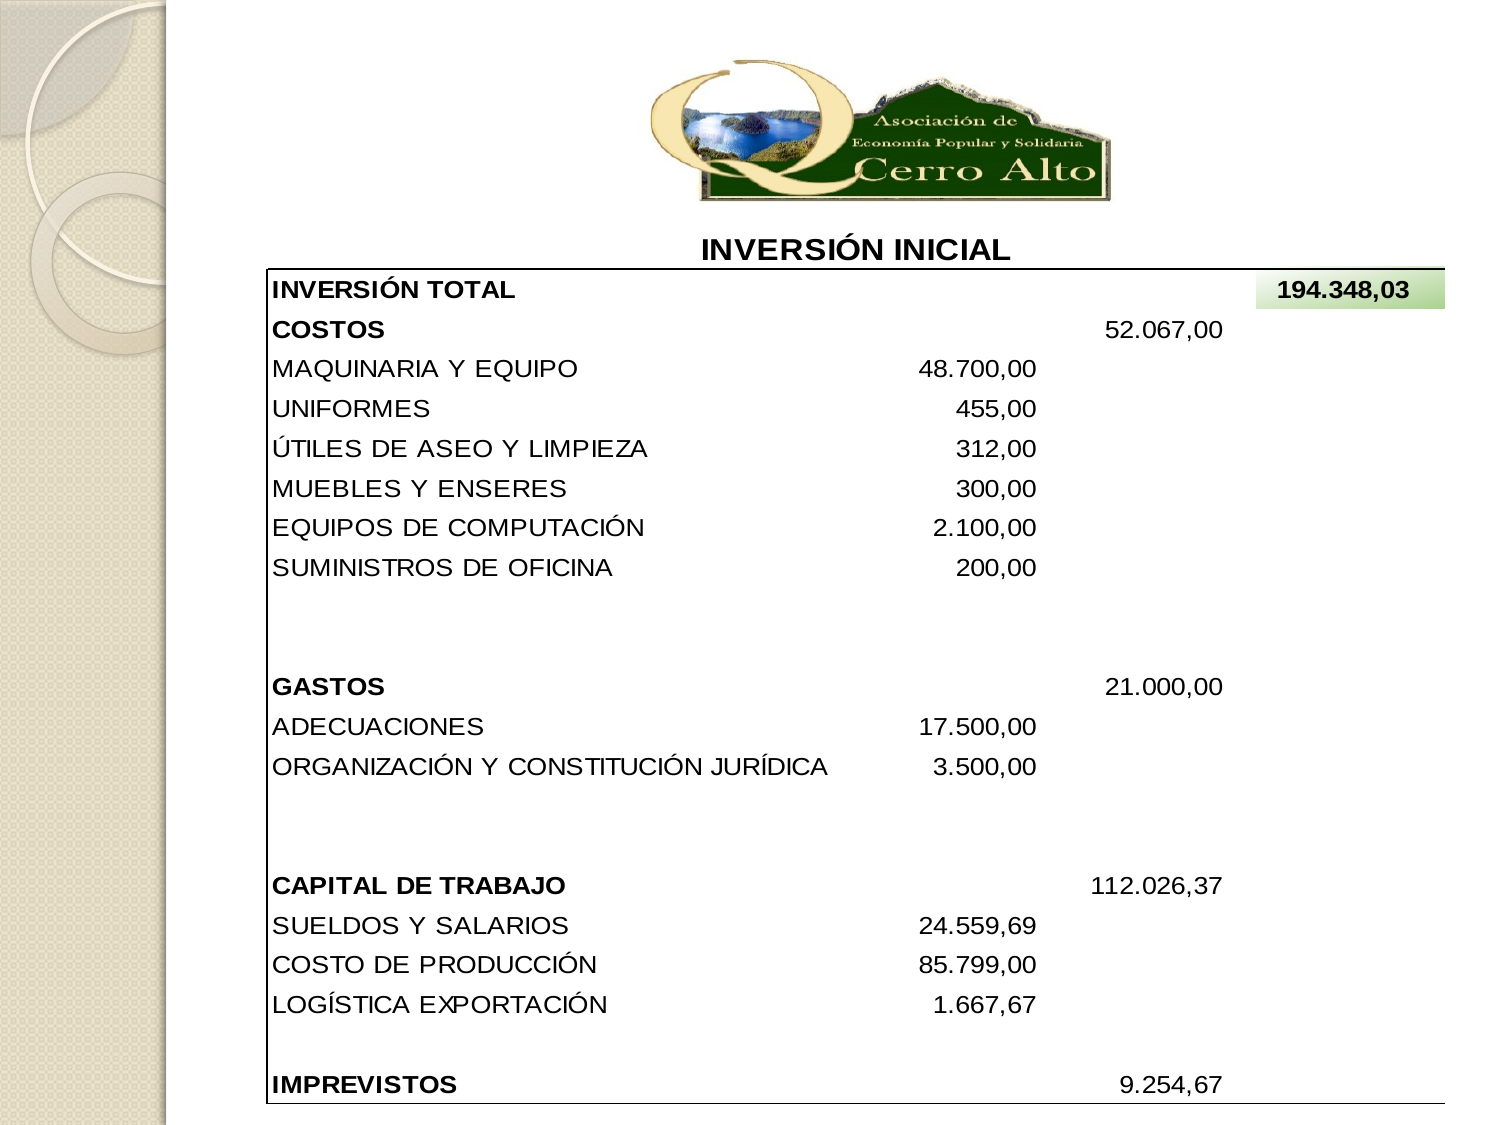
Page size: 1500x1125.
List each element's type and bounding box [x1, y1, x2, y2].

picture [265, 29, 1448, 1106]
